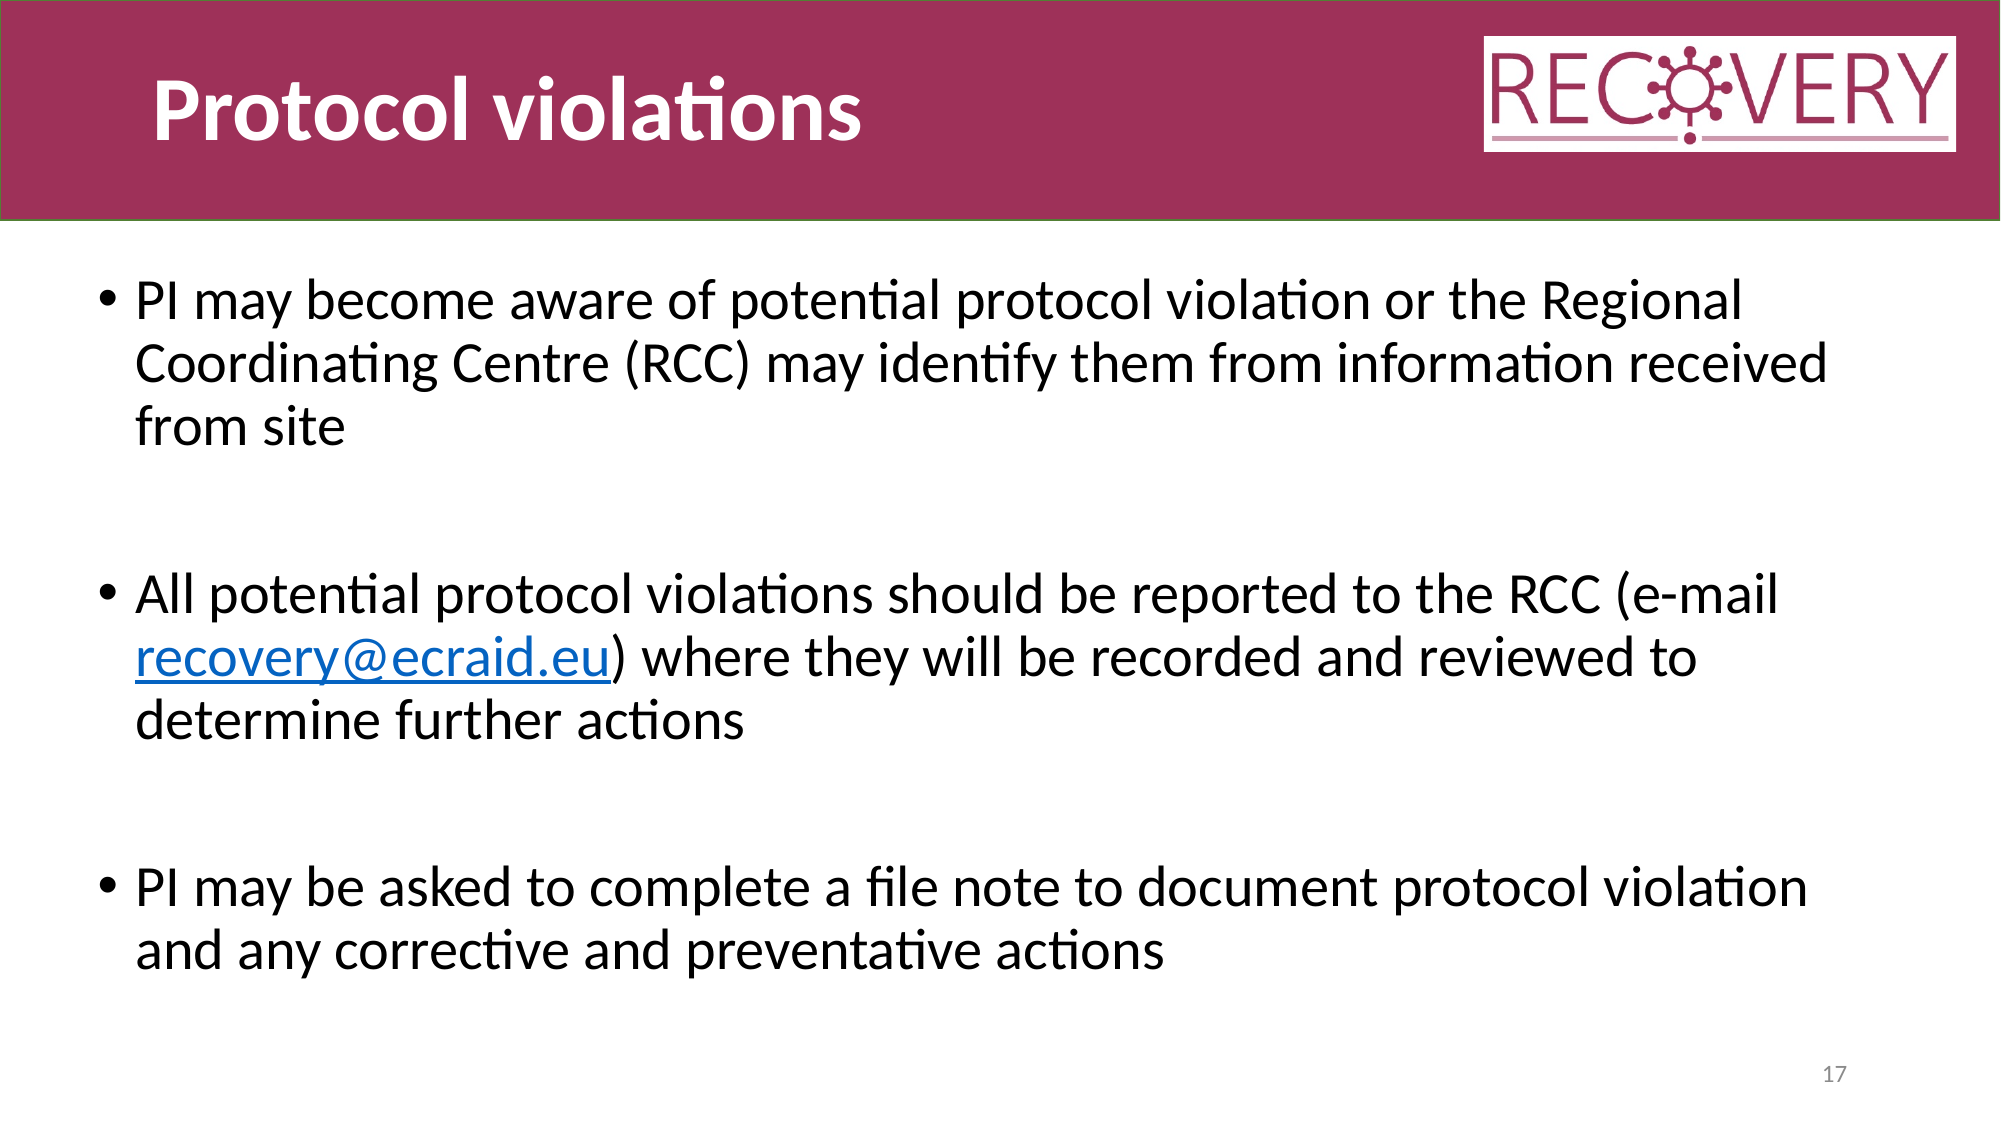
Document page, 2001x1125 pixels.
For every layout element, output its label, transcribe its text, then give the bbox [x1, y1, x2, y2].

picture [1863, 36, 1957, 152]
slide_number 17 [1412, 1042, 1863, 1103]
list PI may become aware of potential protocol violation or the Regional Coordinating Centre (RCC) may identify them from information received from site All potential protocol violations should be reported to the RCC (e-mail recovery@ecraid.eu) where they will be recorded and reviewed to determine further actions PI may be asked to complete a file note to document protocol violation and any corrective and preventative actions [82, 261, 1917, 1014]
title Protocol violations [137, 2, 1863, 220]
